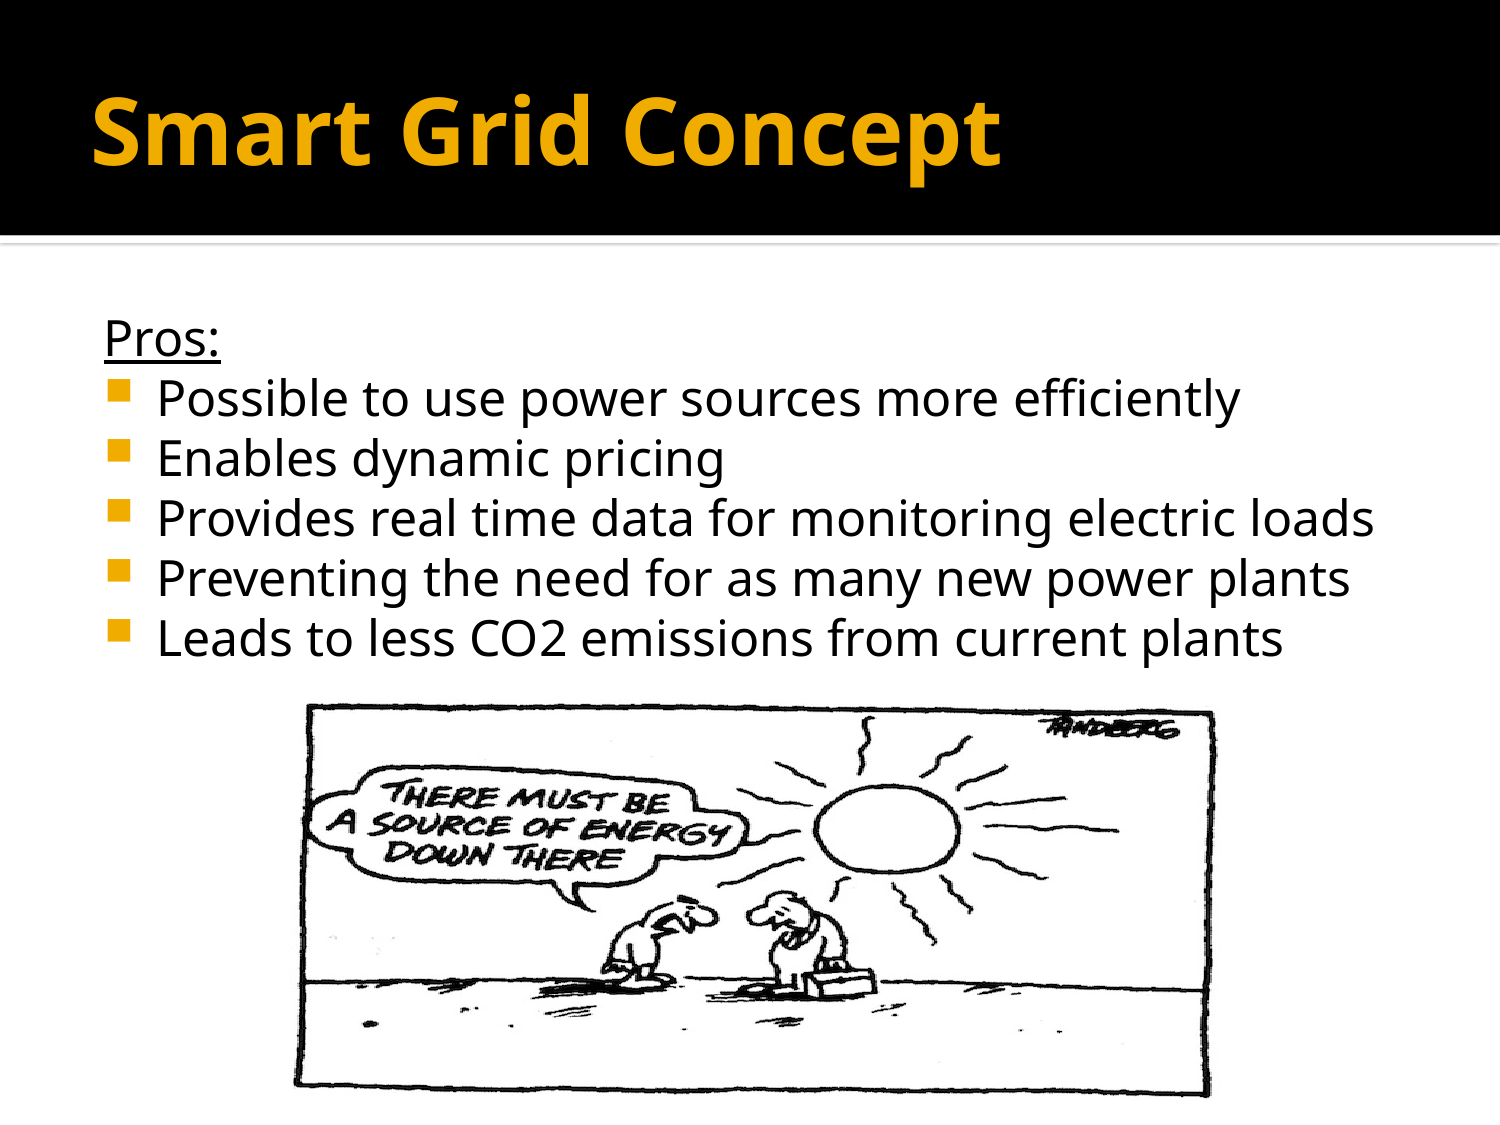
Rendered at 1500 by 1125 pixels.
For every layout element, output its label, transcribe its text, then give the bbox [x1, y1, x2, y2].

picture [289, 698, 1221, 1101]
title Smart Grid Concept [75, 25, 1425, 231]
list Pros: Possible to use power sources more efficiently Enables dynamic pricing Provides real time data for monitoring electric loads Preventing the need for as many new power plants Leads to less CO2 emissions from current plants [75, 291, 1425, 1050]
